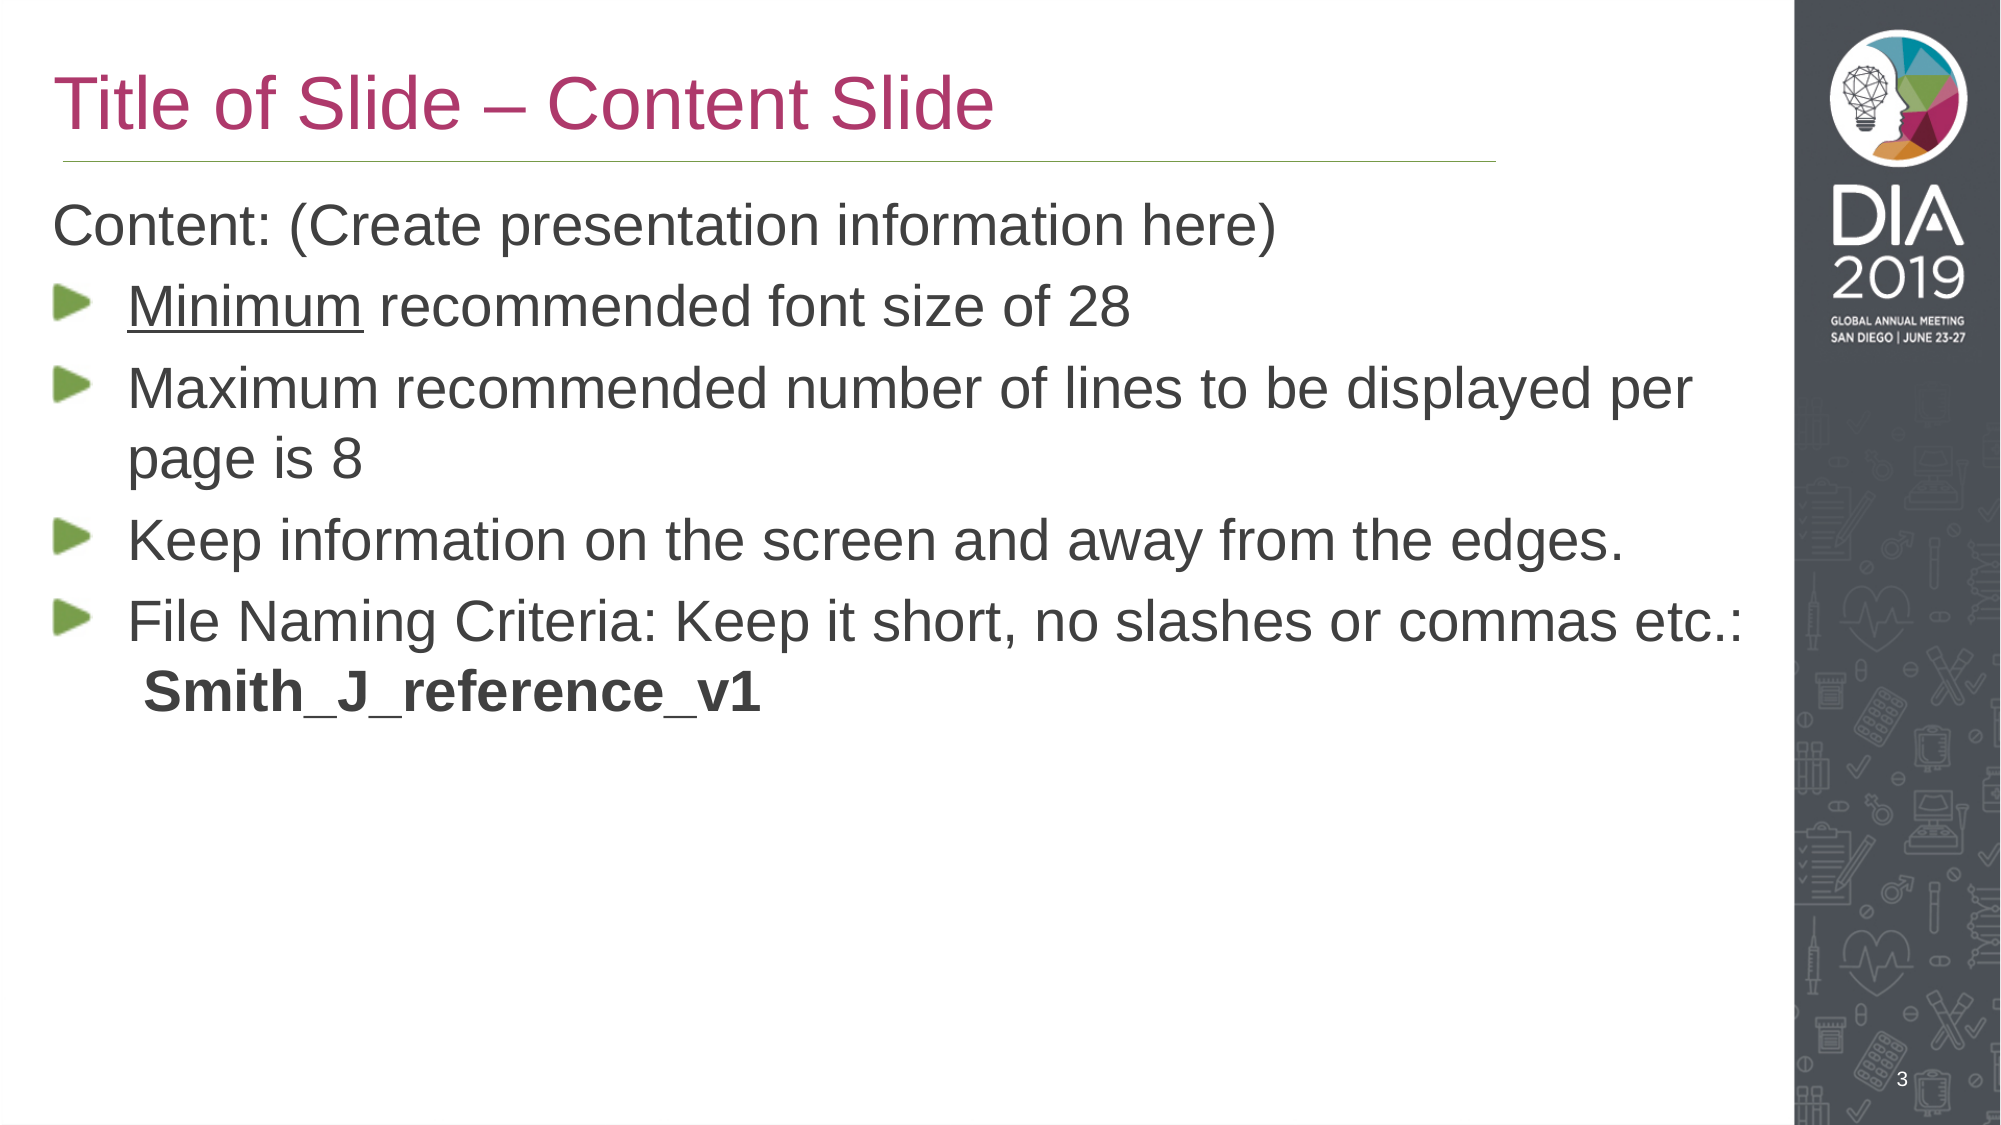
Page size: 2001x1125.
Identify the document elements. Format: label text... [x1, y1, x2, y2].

title Title of Slide – Content Slide [38, 54, 1768, 162]
list Content: (Create presentation information here) Minimum recommended font size of 28 Maximum recommended number of lines to be displayed per page is 8 Keep information on the screen and away from the edges. File Naming Criteria: Keep it short, no slashes or commas etc.: Smith_J_reference_v1 [37, 179, 1768, 1071]
picture [1, 0, 2001, 1125]
